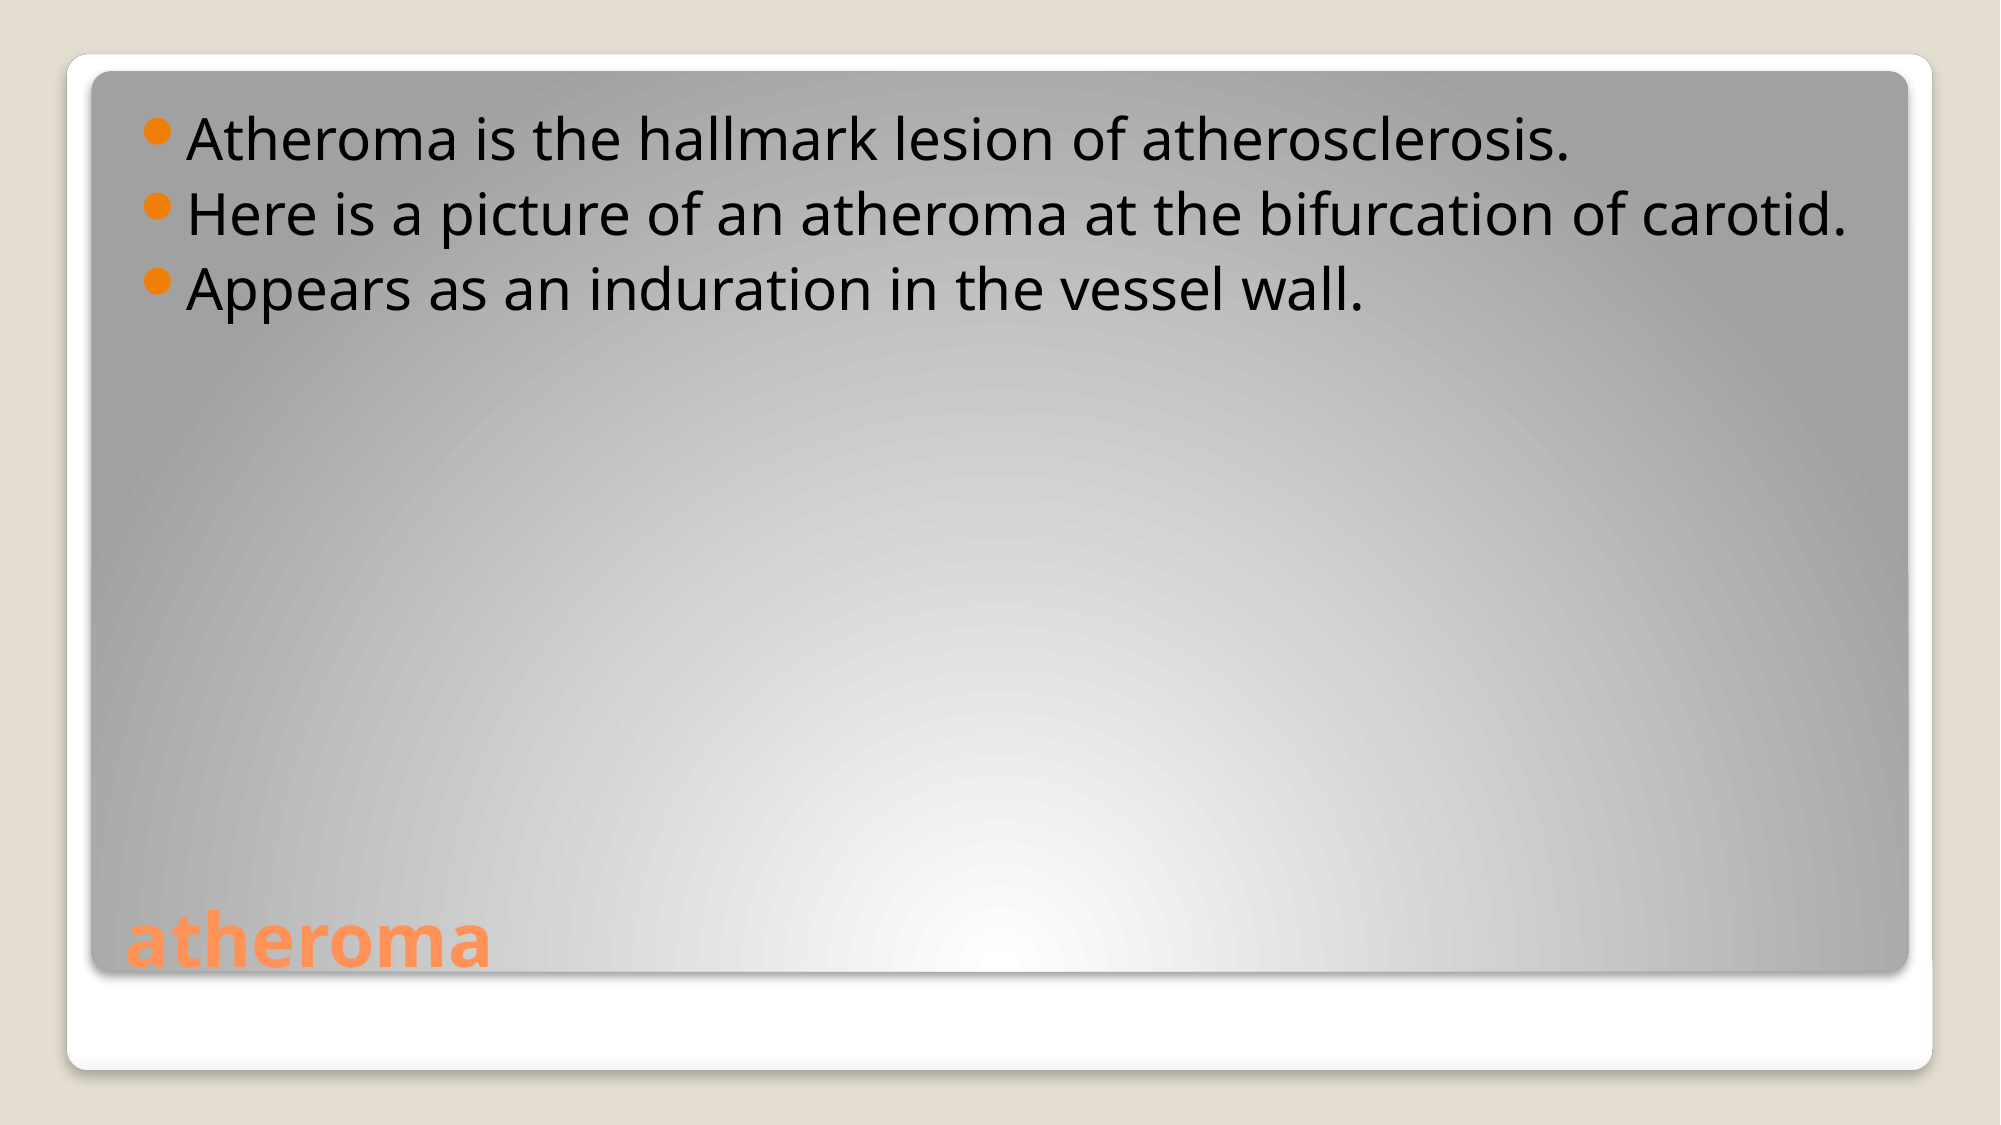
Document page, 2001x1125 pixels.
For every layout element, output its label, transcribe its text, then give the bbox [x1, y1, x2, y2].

title atheroma [110, 817, 1900, 990]
list Atheroma is the hallmark lesion of atherosclerosis. Here is a picture of an atheroma at the bifurcation of carotid. Appears as an induration in the vessel wall. [110, 86, 1900, 774]
